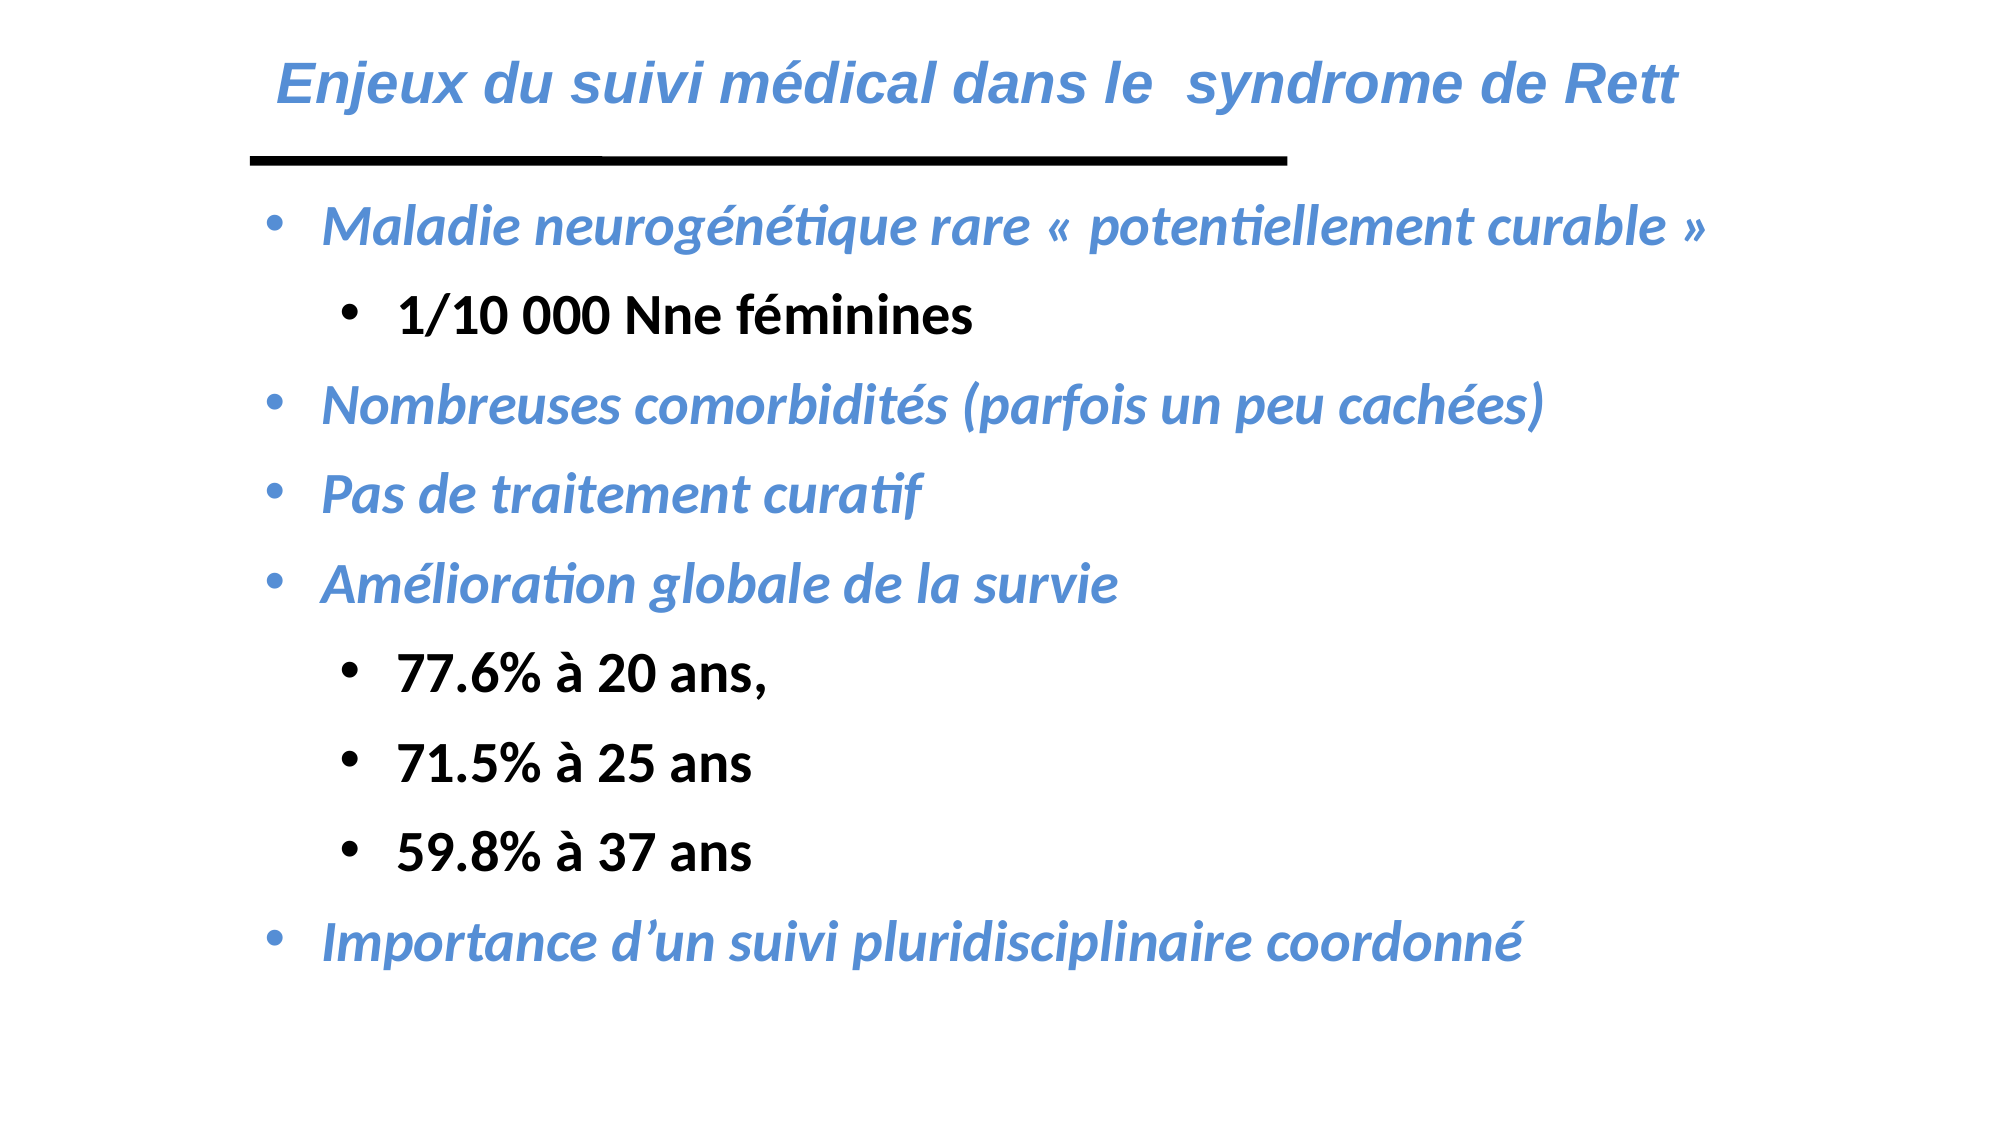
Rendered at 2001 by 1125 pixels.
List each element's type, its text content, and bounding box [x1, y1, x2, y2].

text_box Enjeux du suivi médical dans le syndrome de Rett [261, 31, 1750, 123]
text_box Maladie neurogénétique rare « potentiellement curable » 1/10 000 Nne féminines Nombreuses comorbidités (parfois un peu cachées) Pas de traitement curatif Amélioration globale de la survie 77.6% à 20 ans, 71.5% à 25 ans 59.8% à 37 ans Importance d’un suivi pluridisciplinaire coordonné [249, 172, 1750, 1125]
